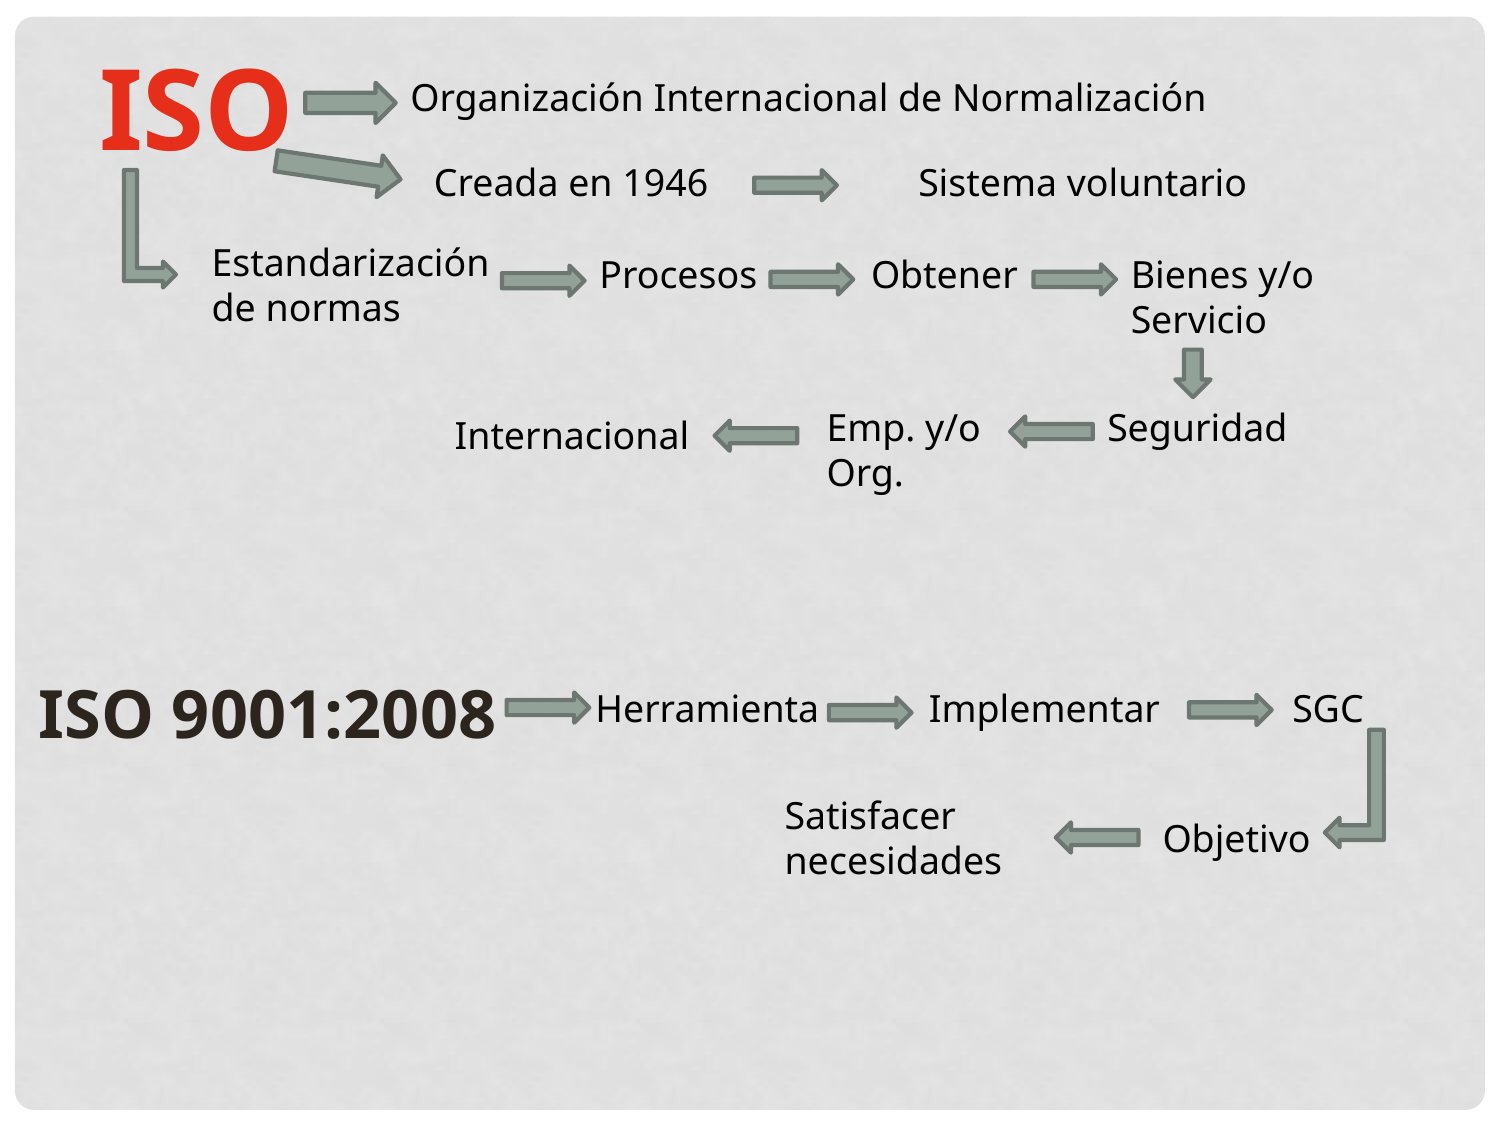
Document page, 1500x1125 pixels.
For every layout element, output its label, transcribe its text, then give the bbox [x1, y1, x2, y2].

text_box ISO [84, 30, 310, 181]
text_box Seguridad [1092, 397, 1329, 457]
text_box [1007, 414, 1095, 449]
text_box Creada en 1946 [419, 152, 798, 212]
text_box [121, 167, 179, 290]
text_box Estandarización de normas [196, 231, 538, 337]
text_box Sistema voluntario [903, 152, 1282, 212]
text_box [1031, 262, 1119, 297]
text_box Obtener [856, 243, 1093, 304]
text_box Emp. y/o Org. [811, 397, 1025, 502]
text_box Implementar [914, 677, 1207, 737]
text_box Internacional [439, 404, 730, 465]
text_box SGC [1277, 677, 1432, 737]
text_box [1322, 727, 1386, 850]
text_box [504, 690, 592, 725]
text_box [826, 695, 914, 730]
text_box Bienes y/o Servicio [1116, 243, 1353, 349]
text_box [1173, 347, 1213, 400]
text_box [1186, 692, 1274, 728]
text_box Satisfacer necesidades [769, 784, 1061, 890]
text_box Objetivo [1147, 807, 1432, 867]
text_box [752, 168, 839, 203]
text_box [272, 148, 403, 199]
text_box [499, 263, 587, 298]
text_box [303, 80, 398, 125]
text_box [712, 418, 800, 453]
text_box Herramienta [580, 677, 853, 737]
text_box [1053, 820, 1141, 855]
text_box [768, 262, 856, 297]
text_box Procesos [584, 243, 798, 304]
text_box ISO 9001:2008 [23, 664, 513, 760]
text_box Organización Internacional de Normalización [395, 66, 1258, 127]
